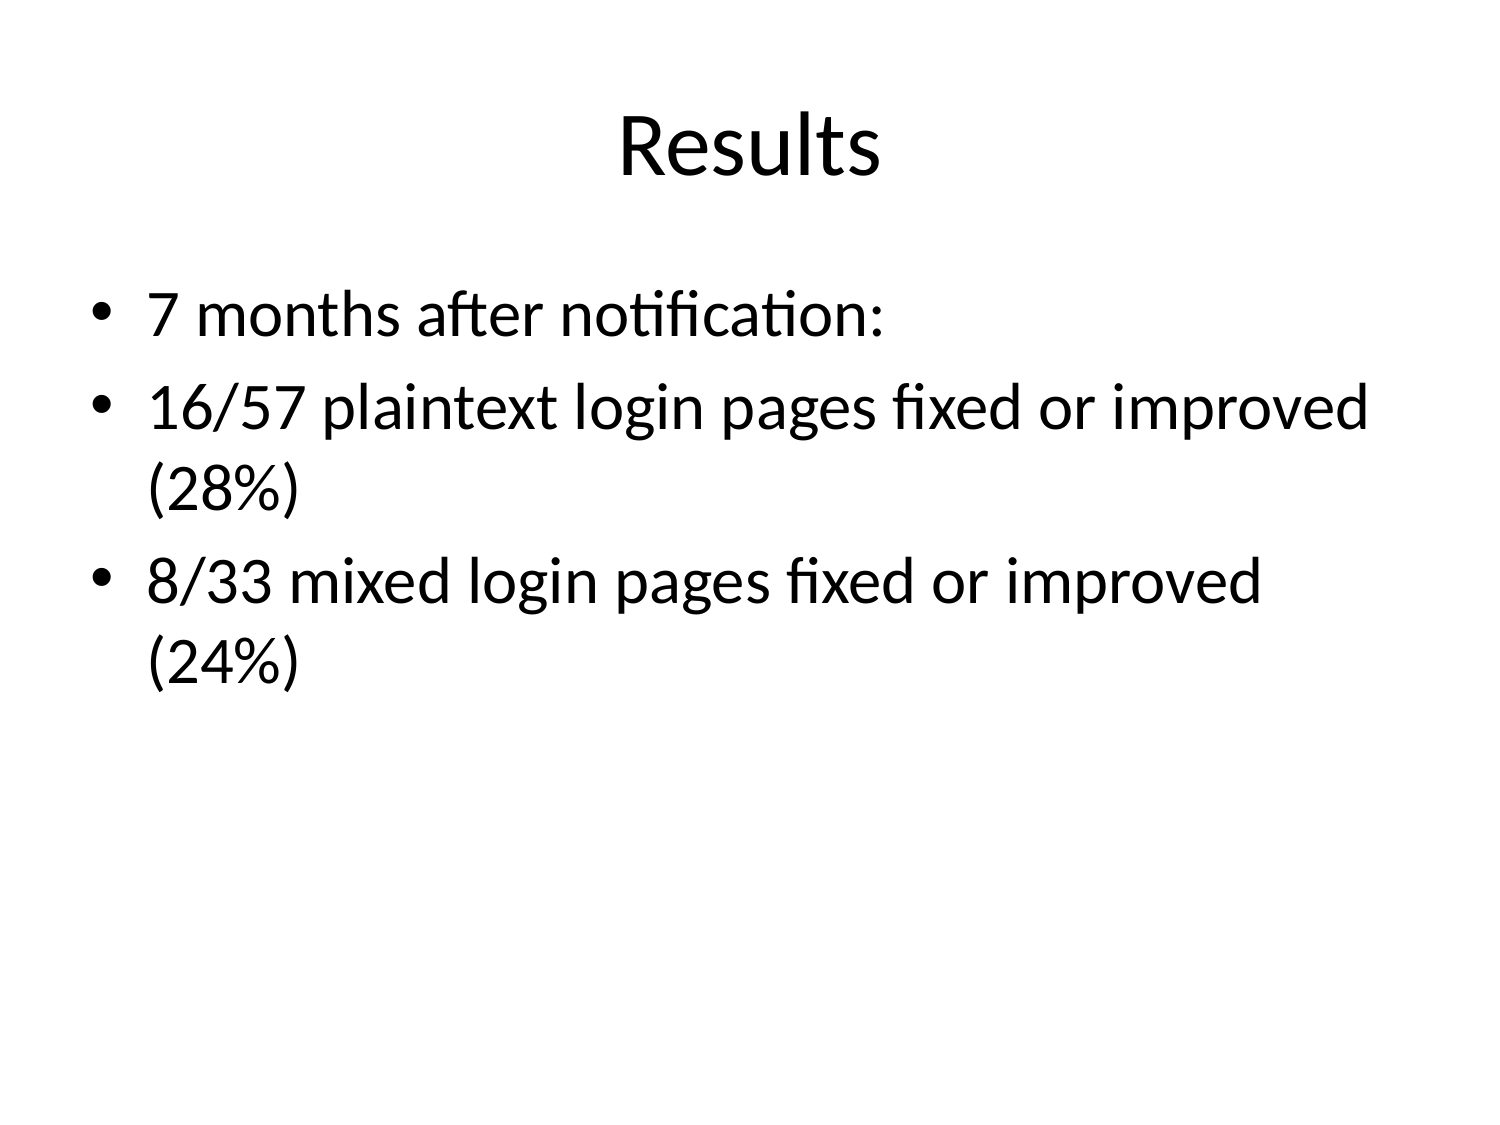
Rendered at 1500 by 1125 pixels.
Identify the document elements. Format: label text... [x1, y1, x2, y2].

list 7 months after notification: 16/57 plaintext login pages fixed or improved (28%) 8/33 mixed login pages fixed or improved (24%) [75, 262, 1425, 1005]
title Results [75, 45, 1425, 233]
